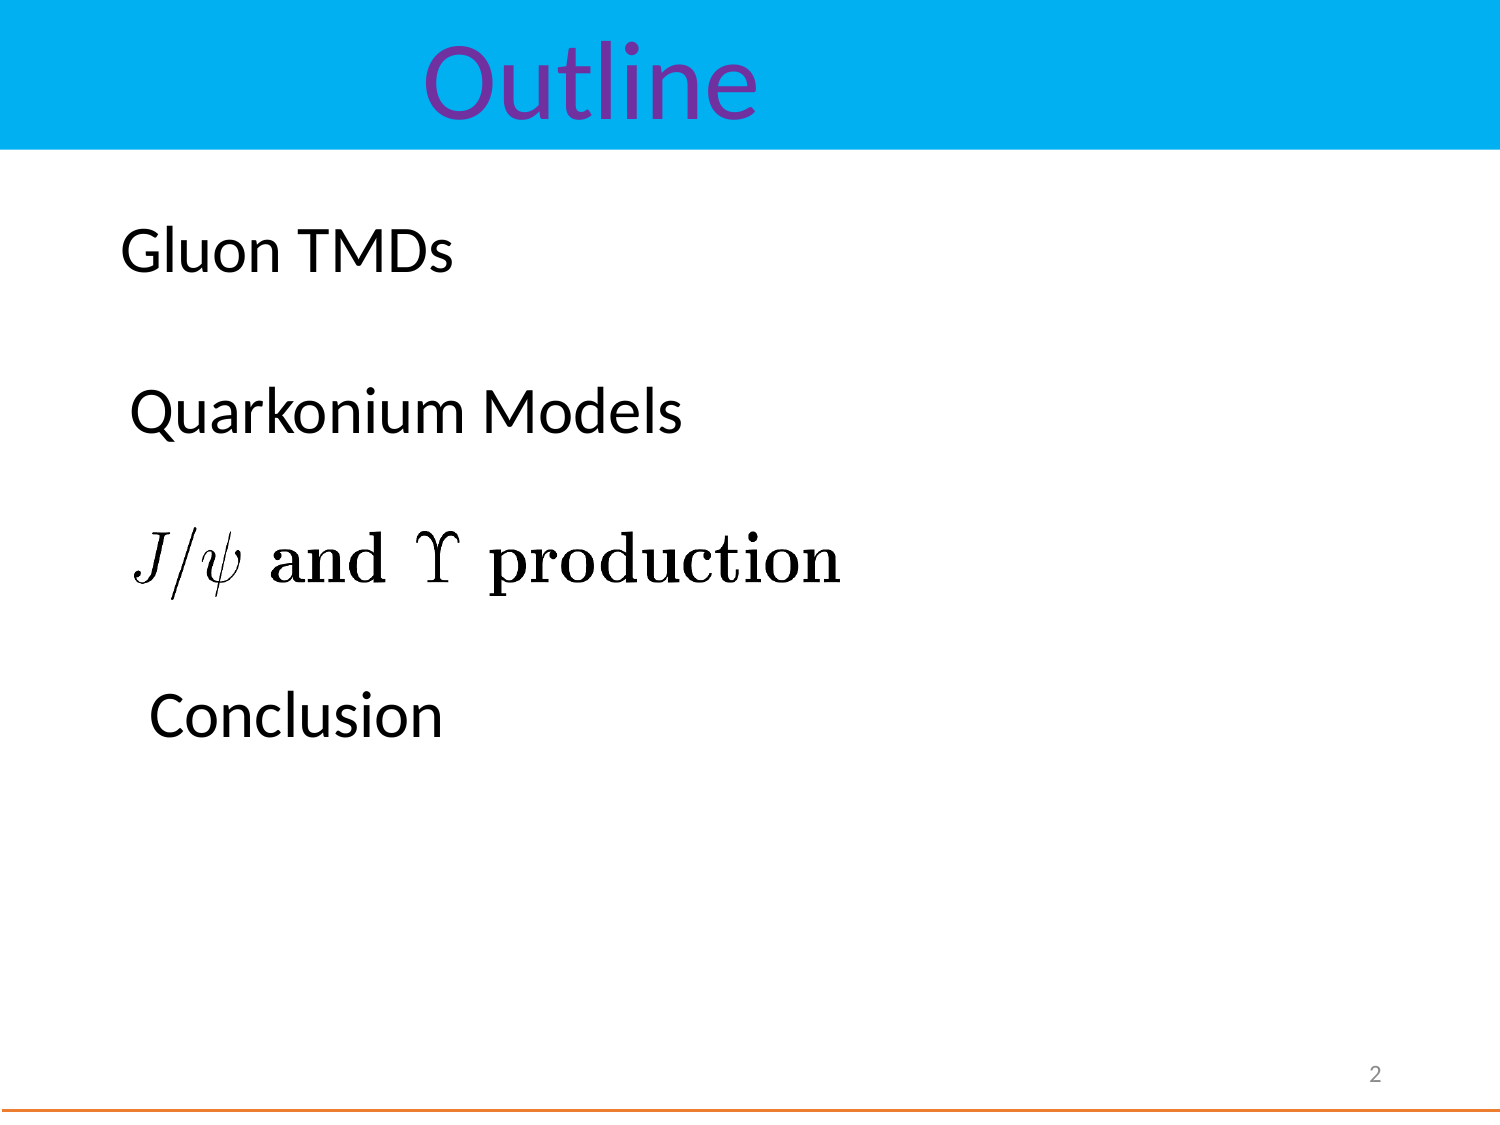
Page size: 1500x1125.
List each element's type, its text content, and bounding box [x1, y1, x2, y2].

text_box Outline [0, 0, 1500, 150]
slide_number 2 [1059, 1042, 1397, 1103]
text_box Quarkonium Models [115, 359, 699, 455]
picture [134, 527, 840, 600]
text_box Conclusion [134, 663, 702, 759]
text_box Gluon TMDs [105, 198, 674, 293]
